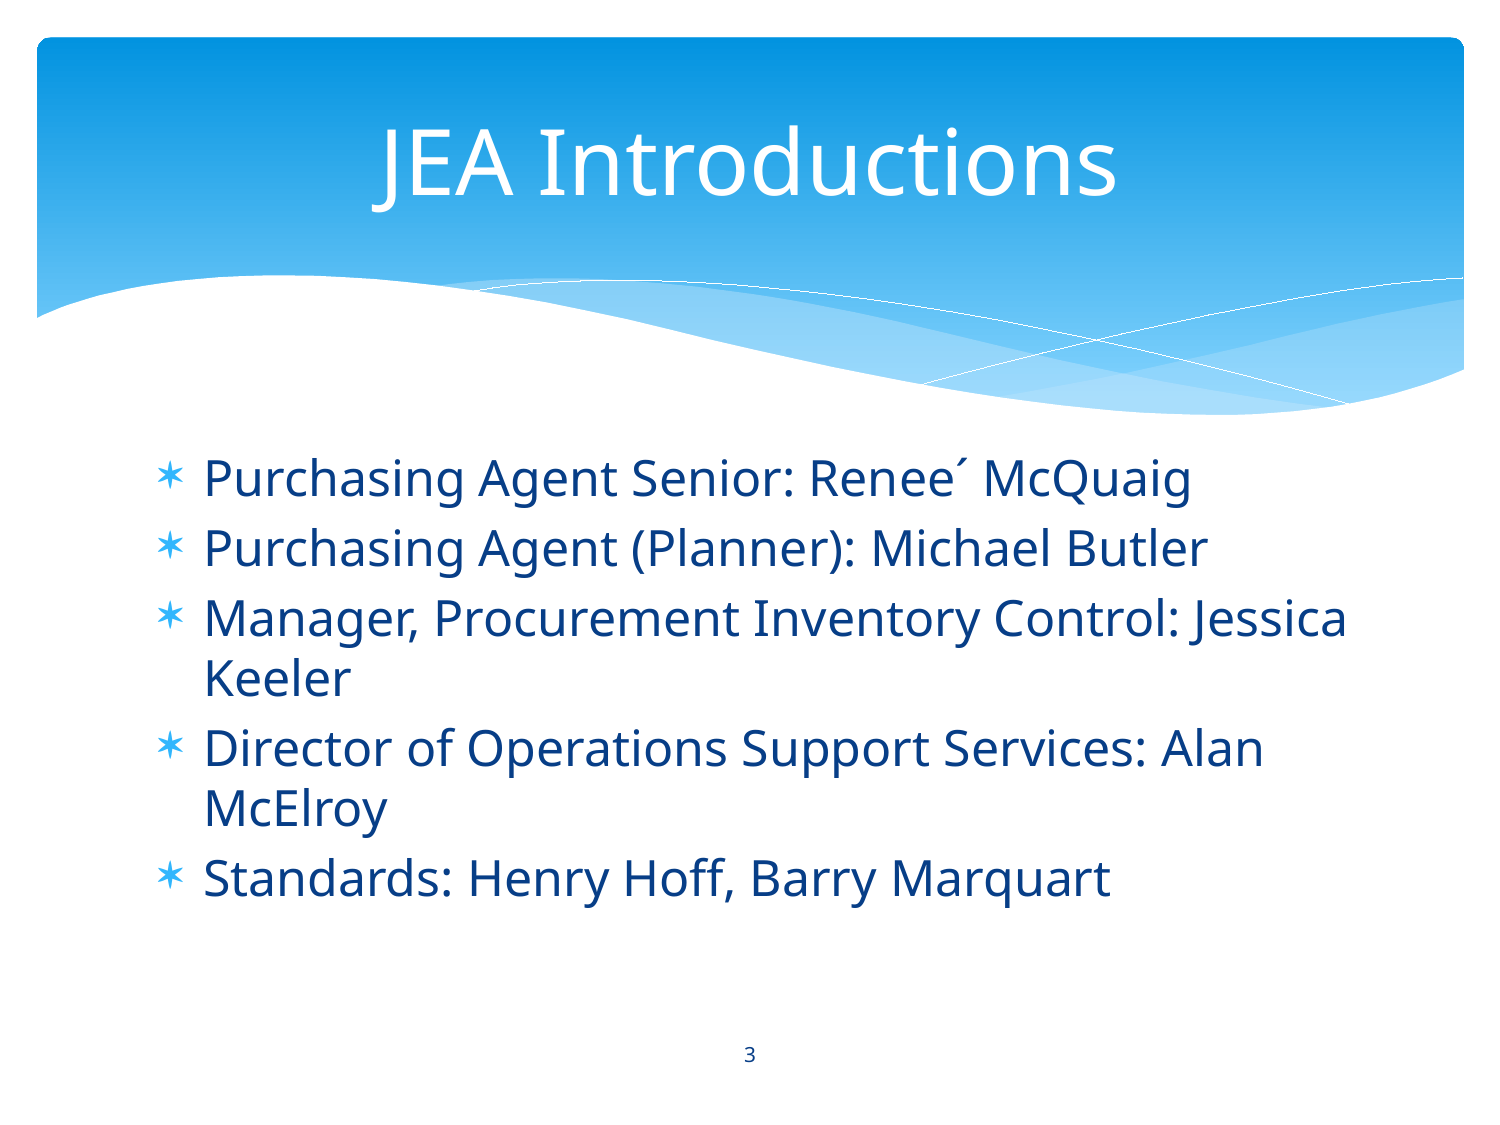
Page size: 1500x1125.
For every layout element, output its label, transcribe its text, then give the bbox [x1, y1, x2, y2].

list Purchasing Agent Senior: Renee´ McQuaig Purchasing Agent (Planner): Michael Butler Manager, Procurement Inventory Control: Jessica Keeler Director of Operations Support Services: Alan McElroy Standards: Henry Hoff, Barry Marquart [143, 438, 1413, 1005]
title JEA Introductions [75, 55, 1425, 261]
slide_number 3 [654, 1025, 846, 1086]
